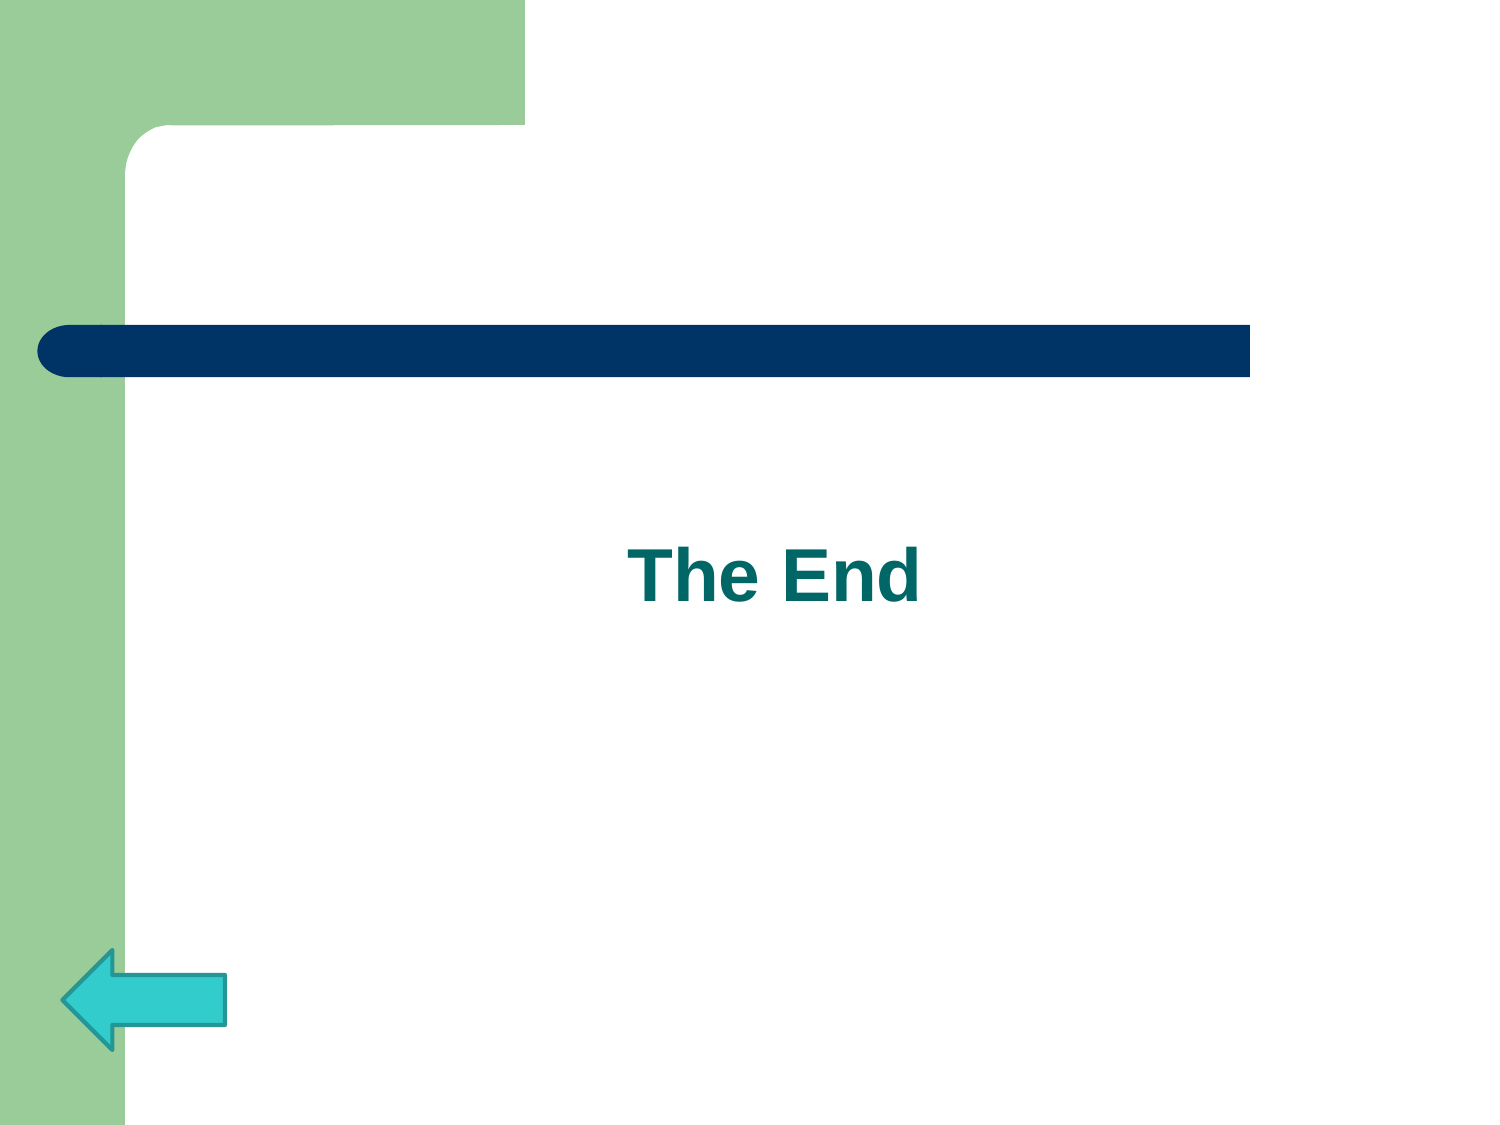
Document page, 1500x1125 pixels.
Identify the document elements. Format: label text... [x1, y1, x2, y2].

text_box [60, 948, 228, 1052]
title The End [125, 437, 1425, 625]
